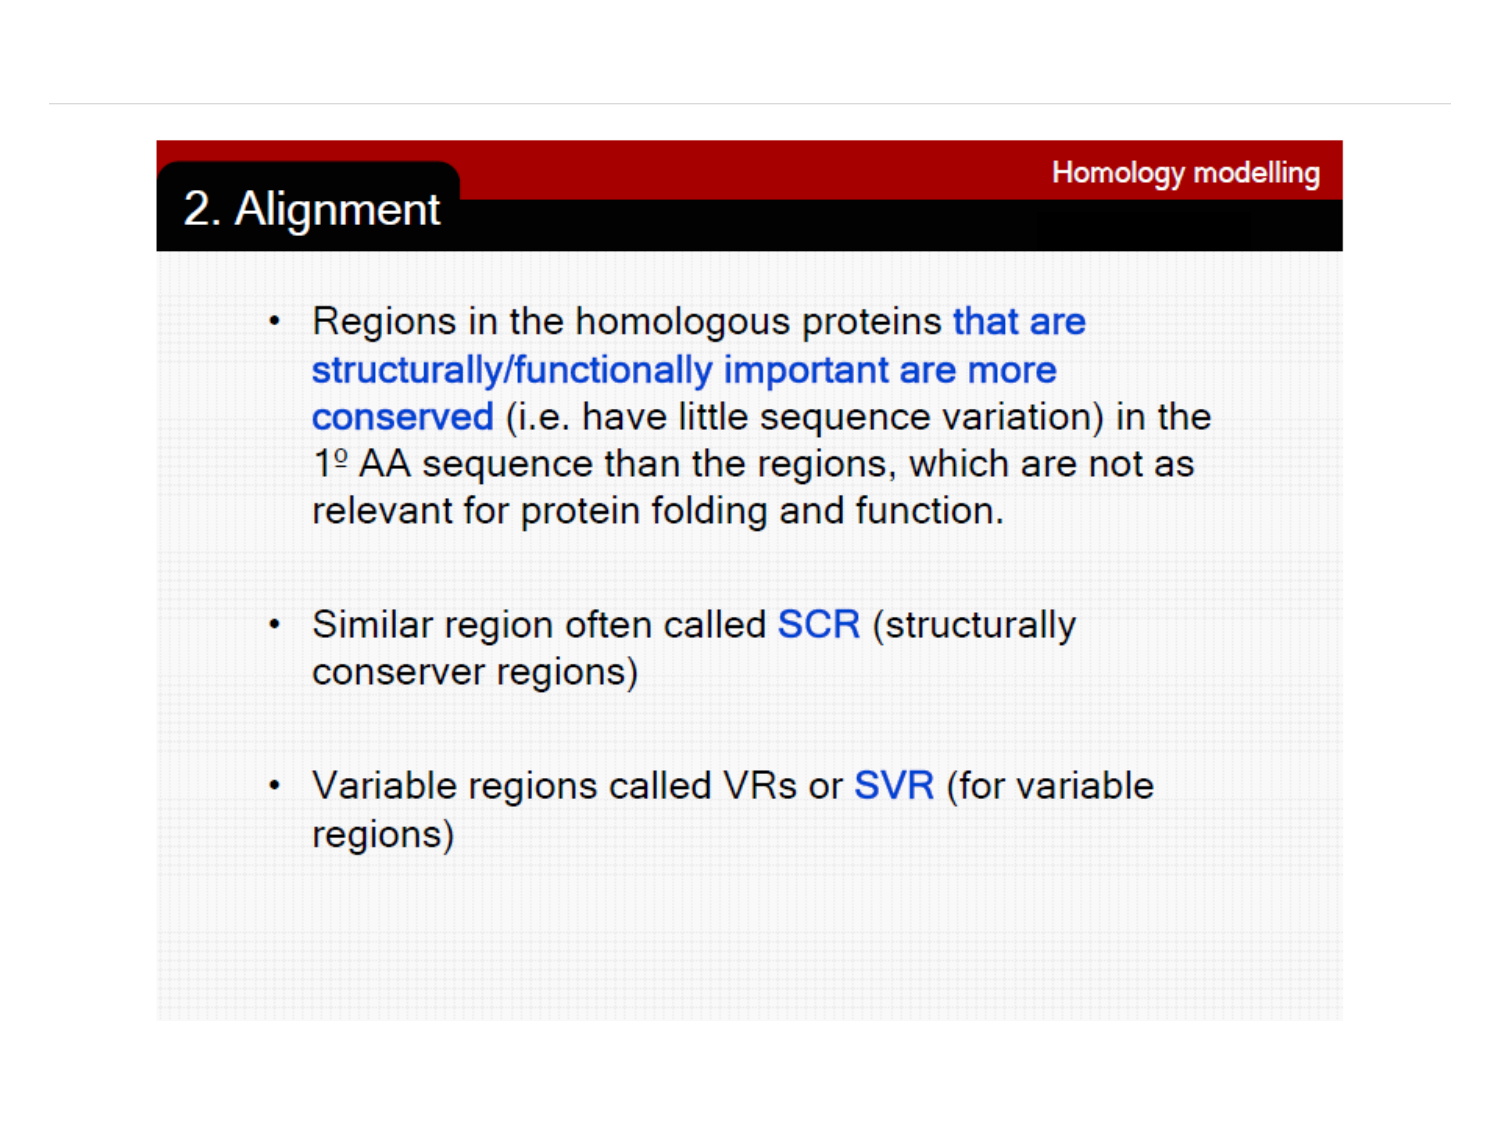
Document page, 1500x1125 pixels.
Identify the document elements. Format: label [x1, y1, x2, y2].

picture [48, 103, 1451, 1022]
